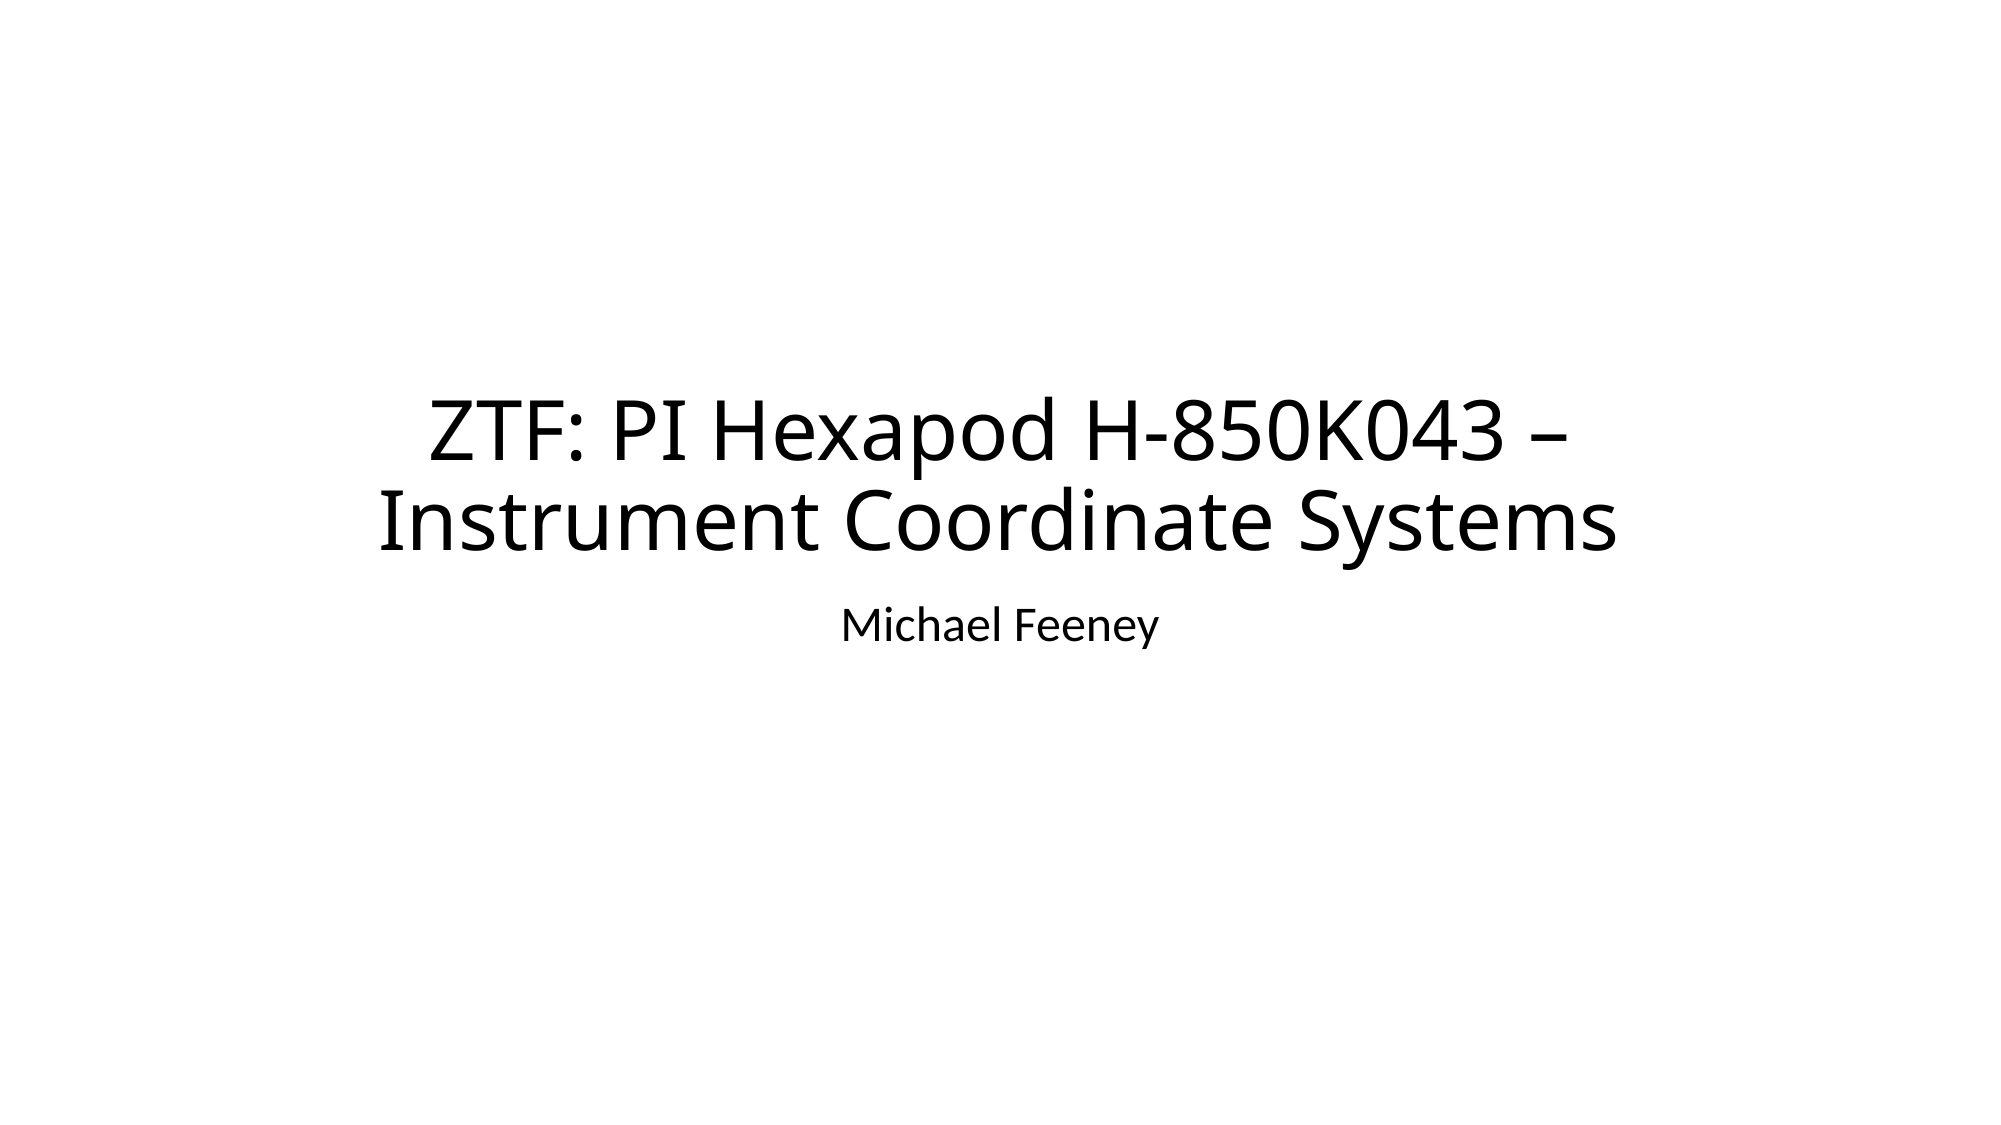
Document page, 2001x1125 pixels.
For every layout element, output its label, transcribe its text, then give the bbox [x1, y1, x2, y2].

subtitle Michael Feeney [249, 590, 1750, 863]
title ZTF: PI Hexapod H-850K043 – Instrument Coordinate Systems [249, 184, 1750, 576]
